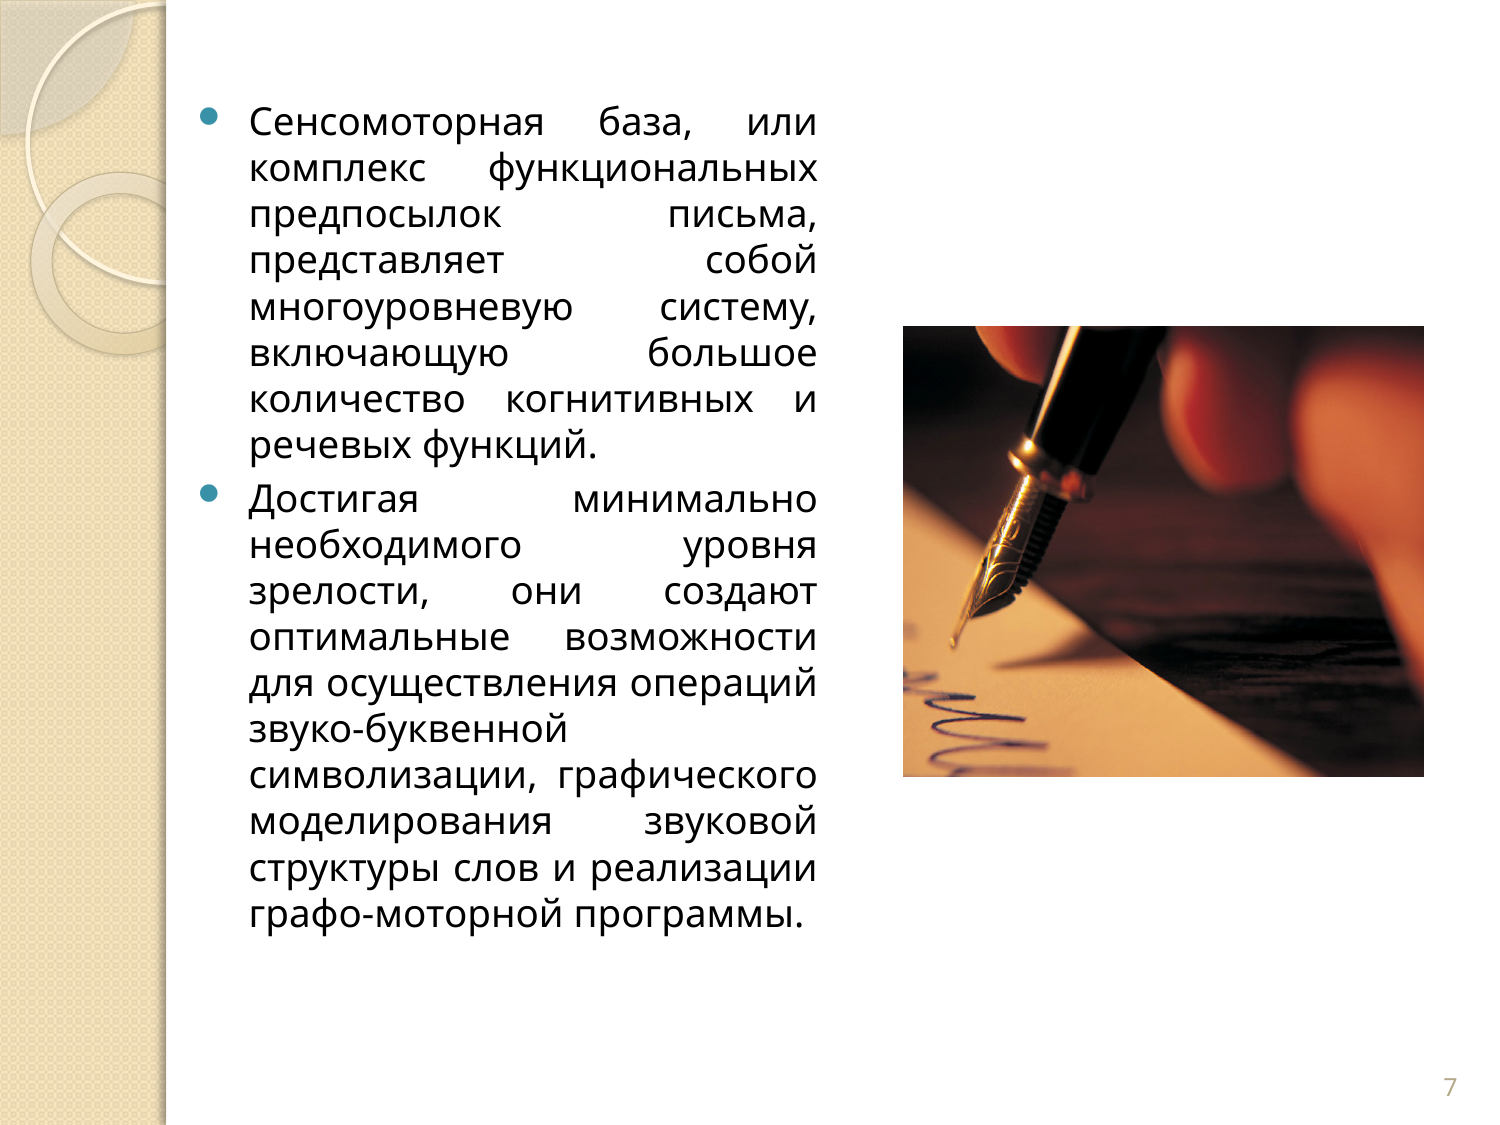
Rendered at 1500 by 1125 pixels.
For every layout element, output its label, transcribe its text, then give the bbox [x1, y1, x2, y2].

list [903, 325, 1424, 777]
slide_number 7 [1413, 1034, 1488, 1113]
list Сенсомоторная база, или комплекс функциональных предпосылок письма, представляет собой многоуровневую систему, включающую большое количество когнитивных и речевых функций. Достигая минимально необходимого уровня зрелости, они создают оптимальные возможности для осуществления операций звуко-буквенной символизации, графического моделирования звуковой структуры слов и реализации графо-моторной программы. [183, 90, 833, 1012]
